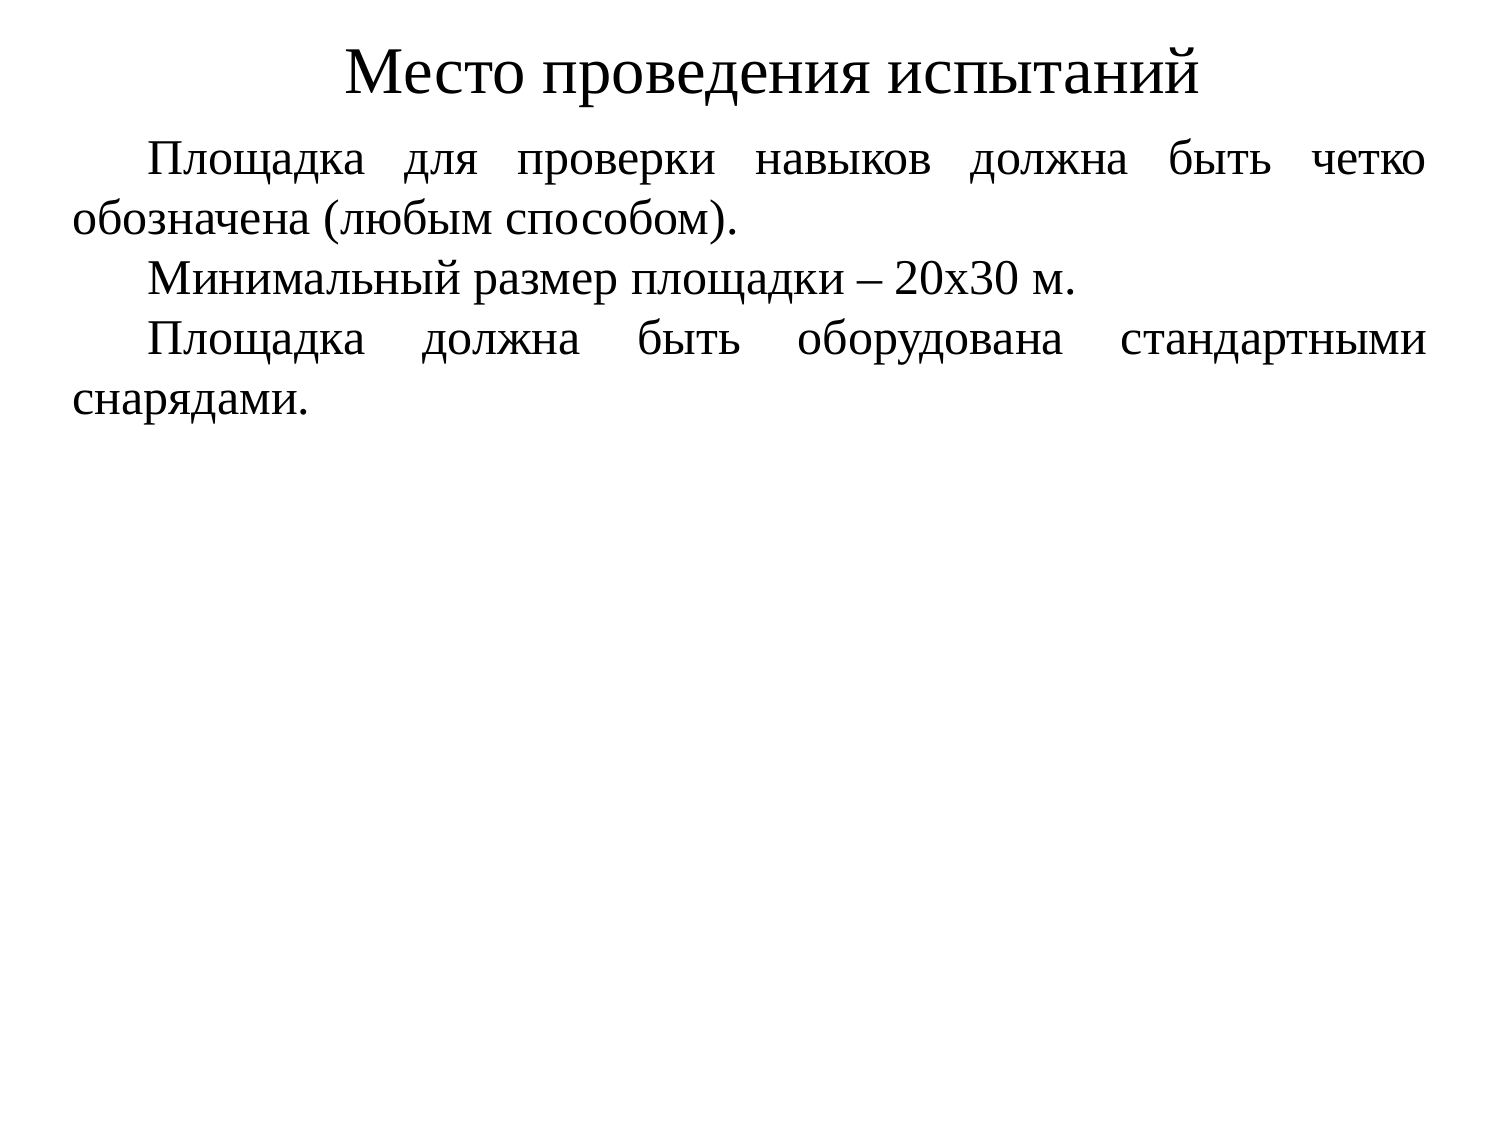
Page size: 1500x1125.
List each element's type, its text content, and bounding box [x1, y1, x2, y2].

list Место проведения испытаний [4, 18, 1483, 114]
text_box Площадка для проверки навыков должна быть четко обозначена (любым способом). Минимальный размер площадки – 20х30 м. Площадка должна быть оборудована стандартными снарядами. [57, 117, 1443, 433]
